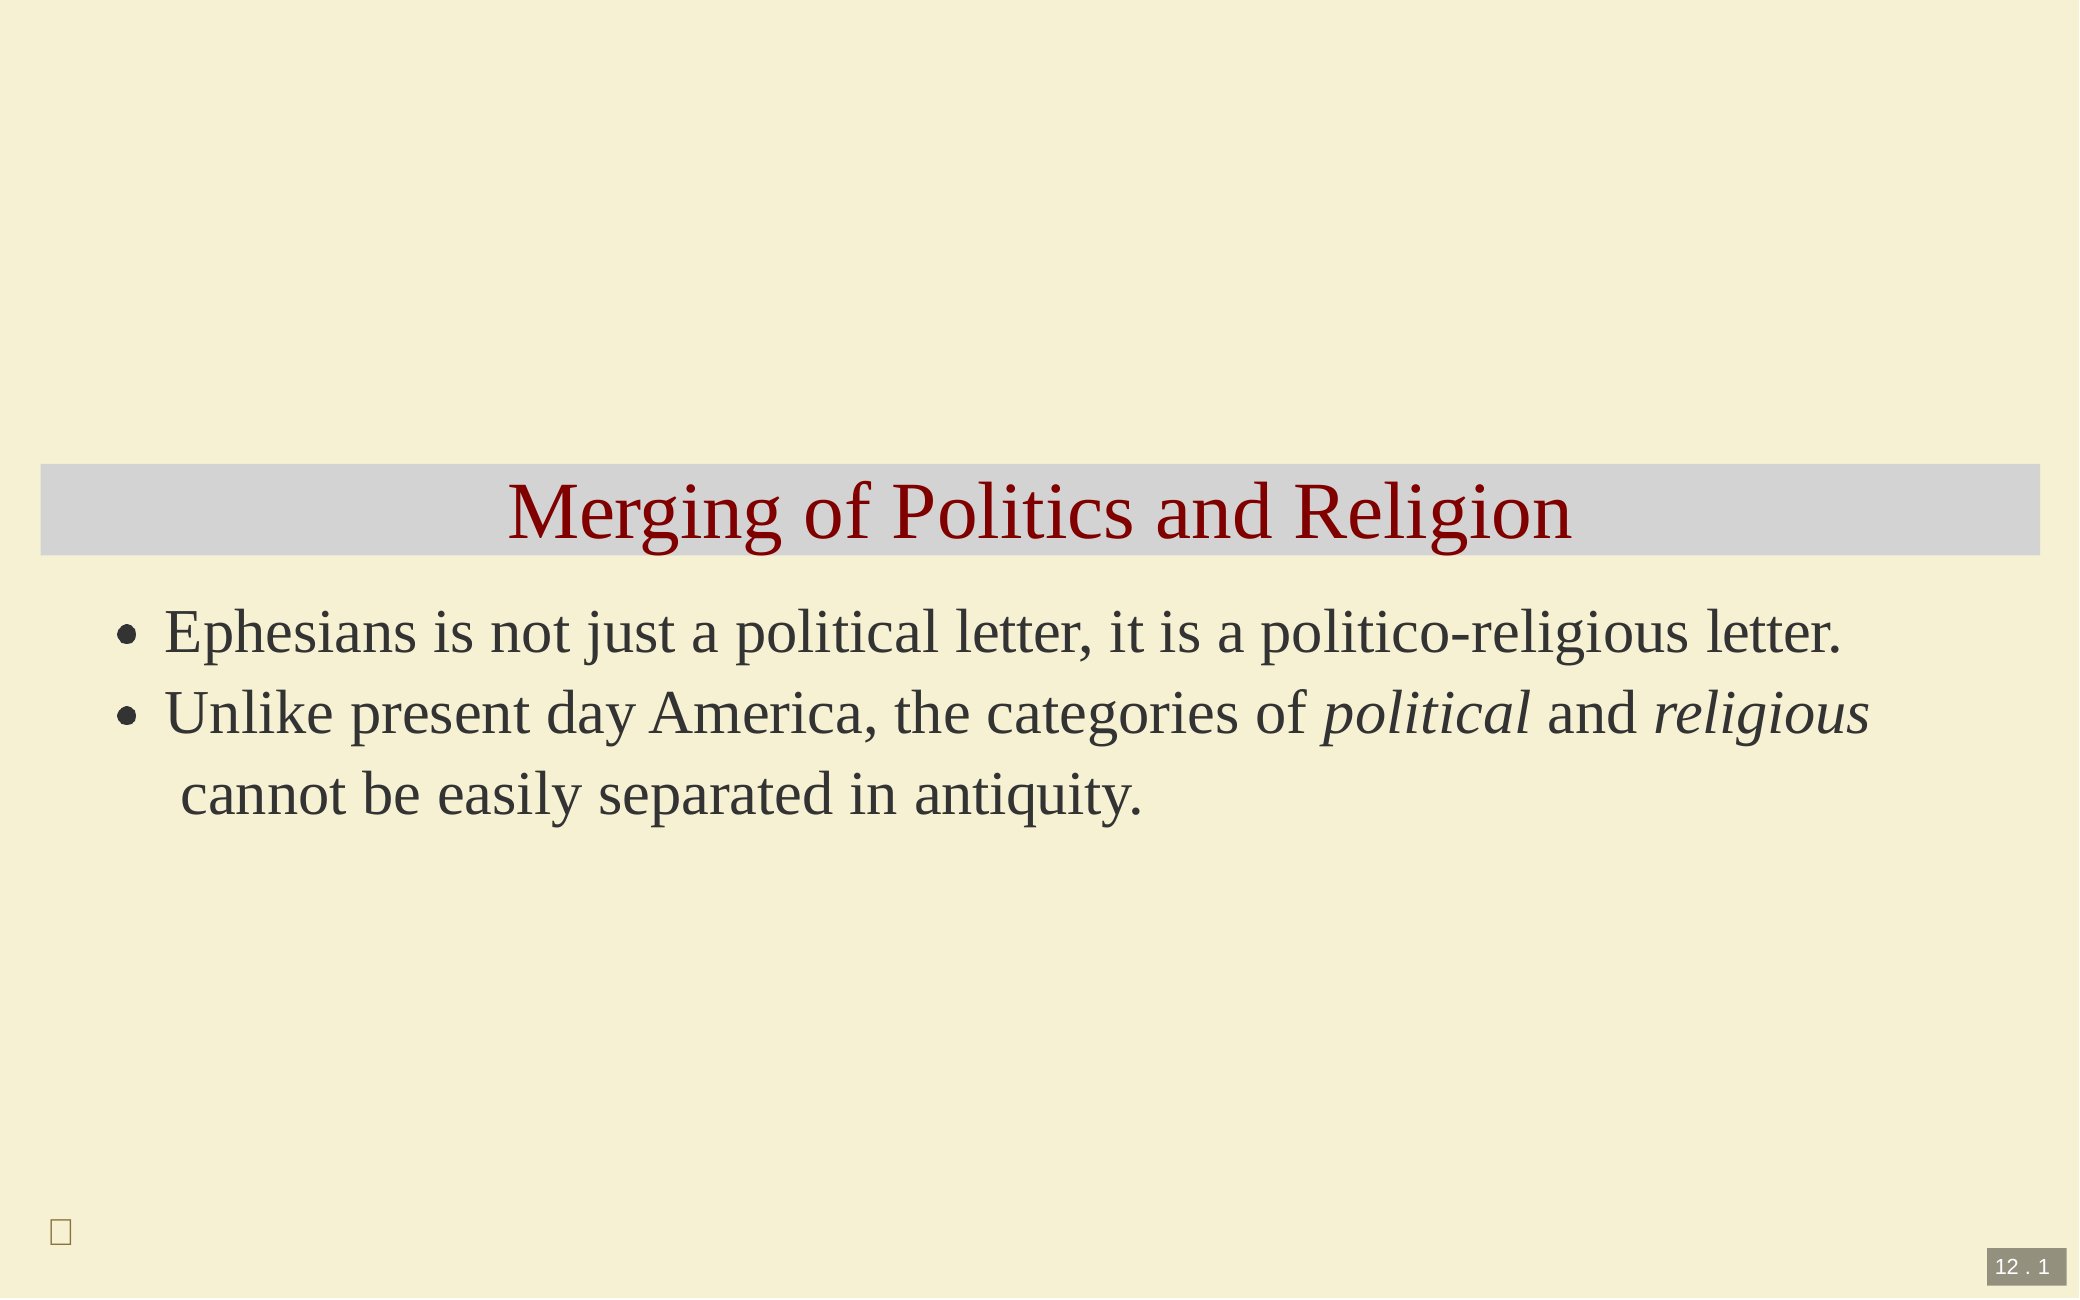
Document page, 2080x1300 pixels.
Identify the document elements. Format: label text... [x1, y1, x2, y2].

text_box [1987, 1248, 2067, 1286]
text_box Ephesians is not just a political letter, it is a politico-religious letter. Unlike present day America, the categories of political and religious cannot be easily separated in antiquity. [162, 582, 1876, 827]
text_box [117, 624, 136, 644]
text_box  [44, 1211, 82, 1254]
text_box [117, 706, 136, 725]
slide_number 12 . 1 [1988, 1252, 2061, 1300]
text_box Merging of Politics and Religion [40, 463, 2041, 556]
